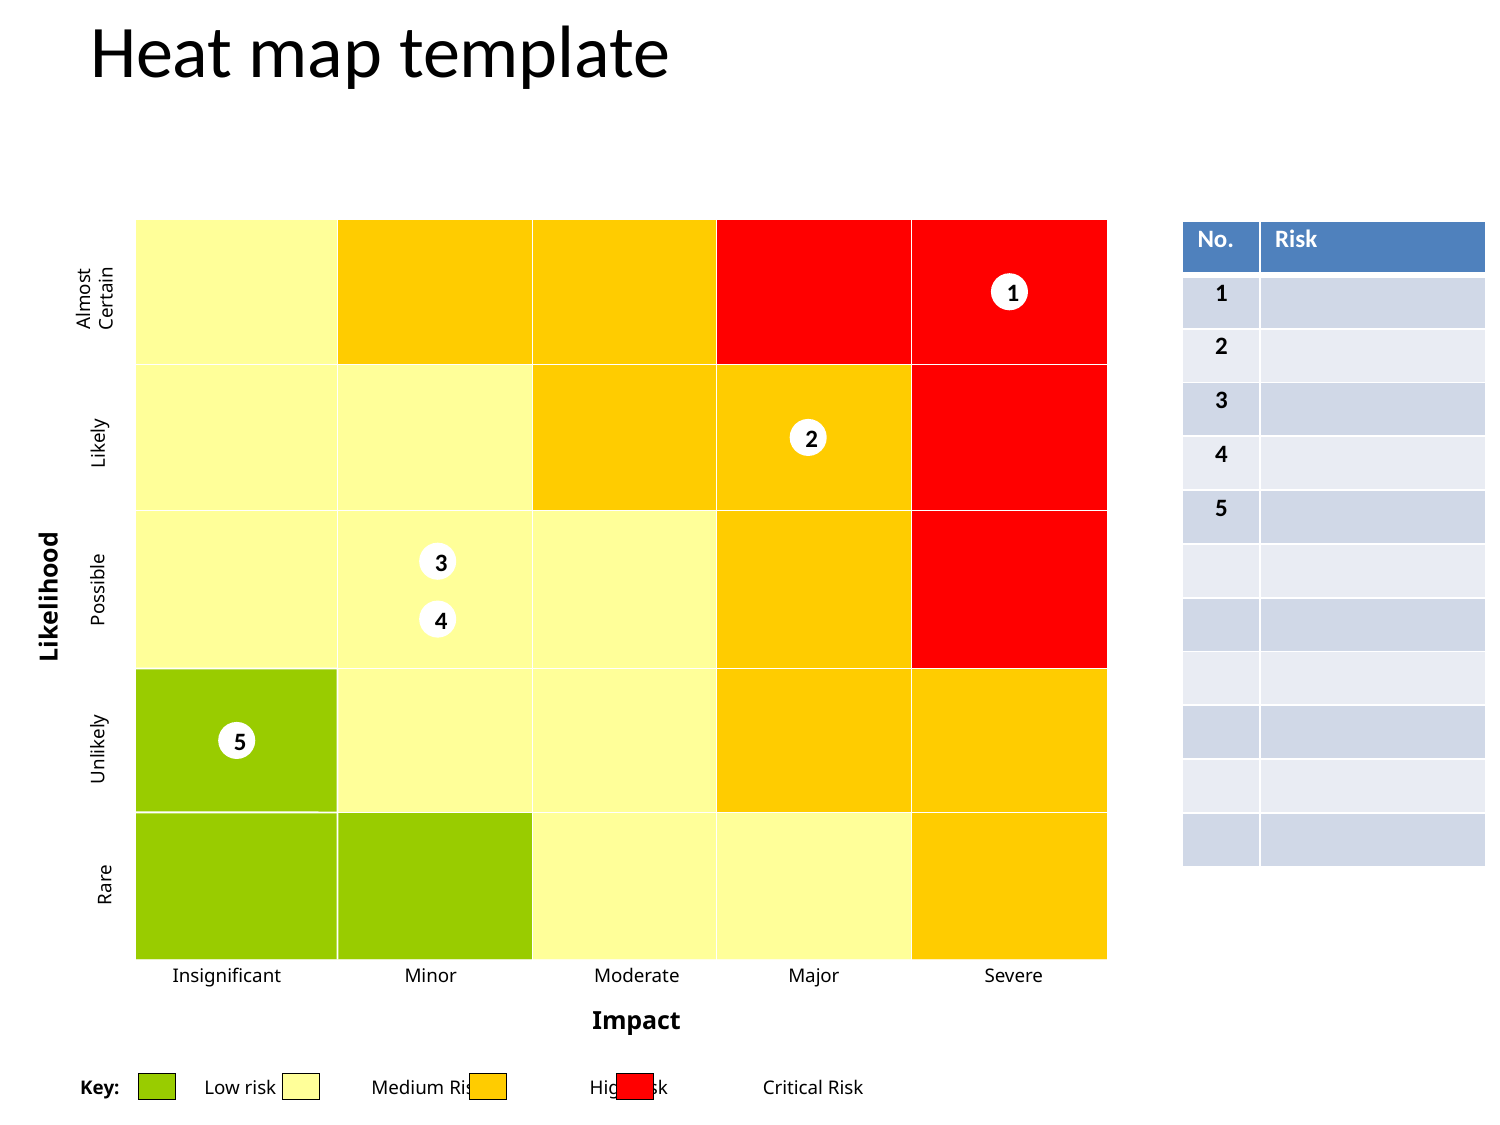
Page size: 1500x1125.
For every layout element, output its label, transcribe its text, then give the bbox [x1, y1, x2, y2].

title Heat map template [75, 0, 1425, 100]
table_cell 4 [1183, 437, 1259, 489]
table_cell [1183, 706, 1259, 758]
table_cell [1183, 652, 1259, 704]
table_header Risk [1261, 222, 1485, 272]
table_cell [1261, 760, 1485, 812]
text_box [79, 1073, 1120, 1100]
table_cell [1183, 814, 1259, 866]
table_cell 2 [1183, 330, 1259, 382]
table_cell 1 [1183, 278, 1259, 328]
table_cell [1261, 437, 1485, 489]
table_cell [1183, 545, 1259, 597]
table_cell [1261, 706, 1485, 758]
table_header No. [1183, 222, 1259, 272]
table_cell [1261, 814, 1485, 866]
table_cell [1261, 383, 1485, 435]
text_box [32, 219, 1108, 1036]
table_cell [1183, 599, 1259, 651]
table_cell [1261, 330, 1485, 382]
table_cell 3 [1183, 383, 1259, 435]
table_cell 5 [1183, 491, 1259, 543]
table_cell [1261, 491, 1485, 543]
table_cell [1261, 545, 1485, 597]
table_cell [1183, 760, 1259, 812]
table_cell [1261, 599, 1485, 651]
table_cell [1261, 652, 1485, 704]
table_cell [1261, 278, 1485, 328]
